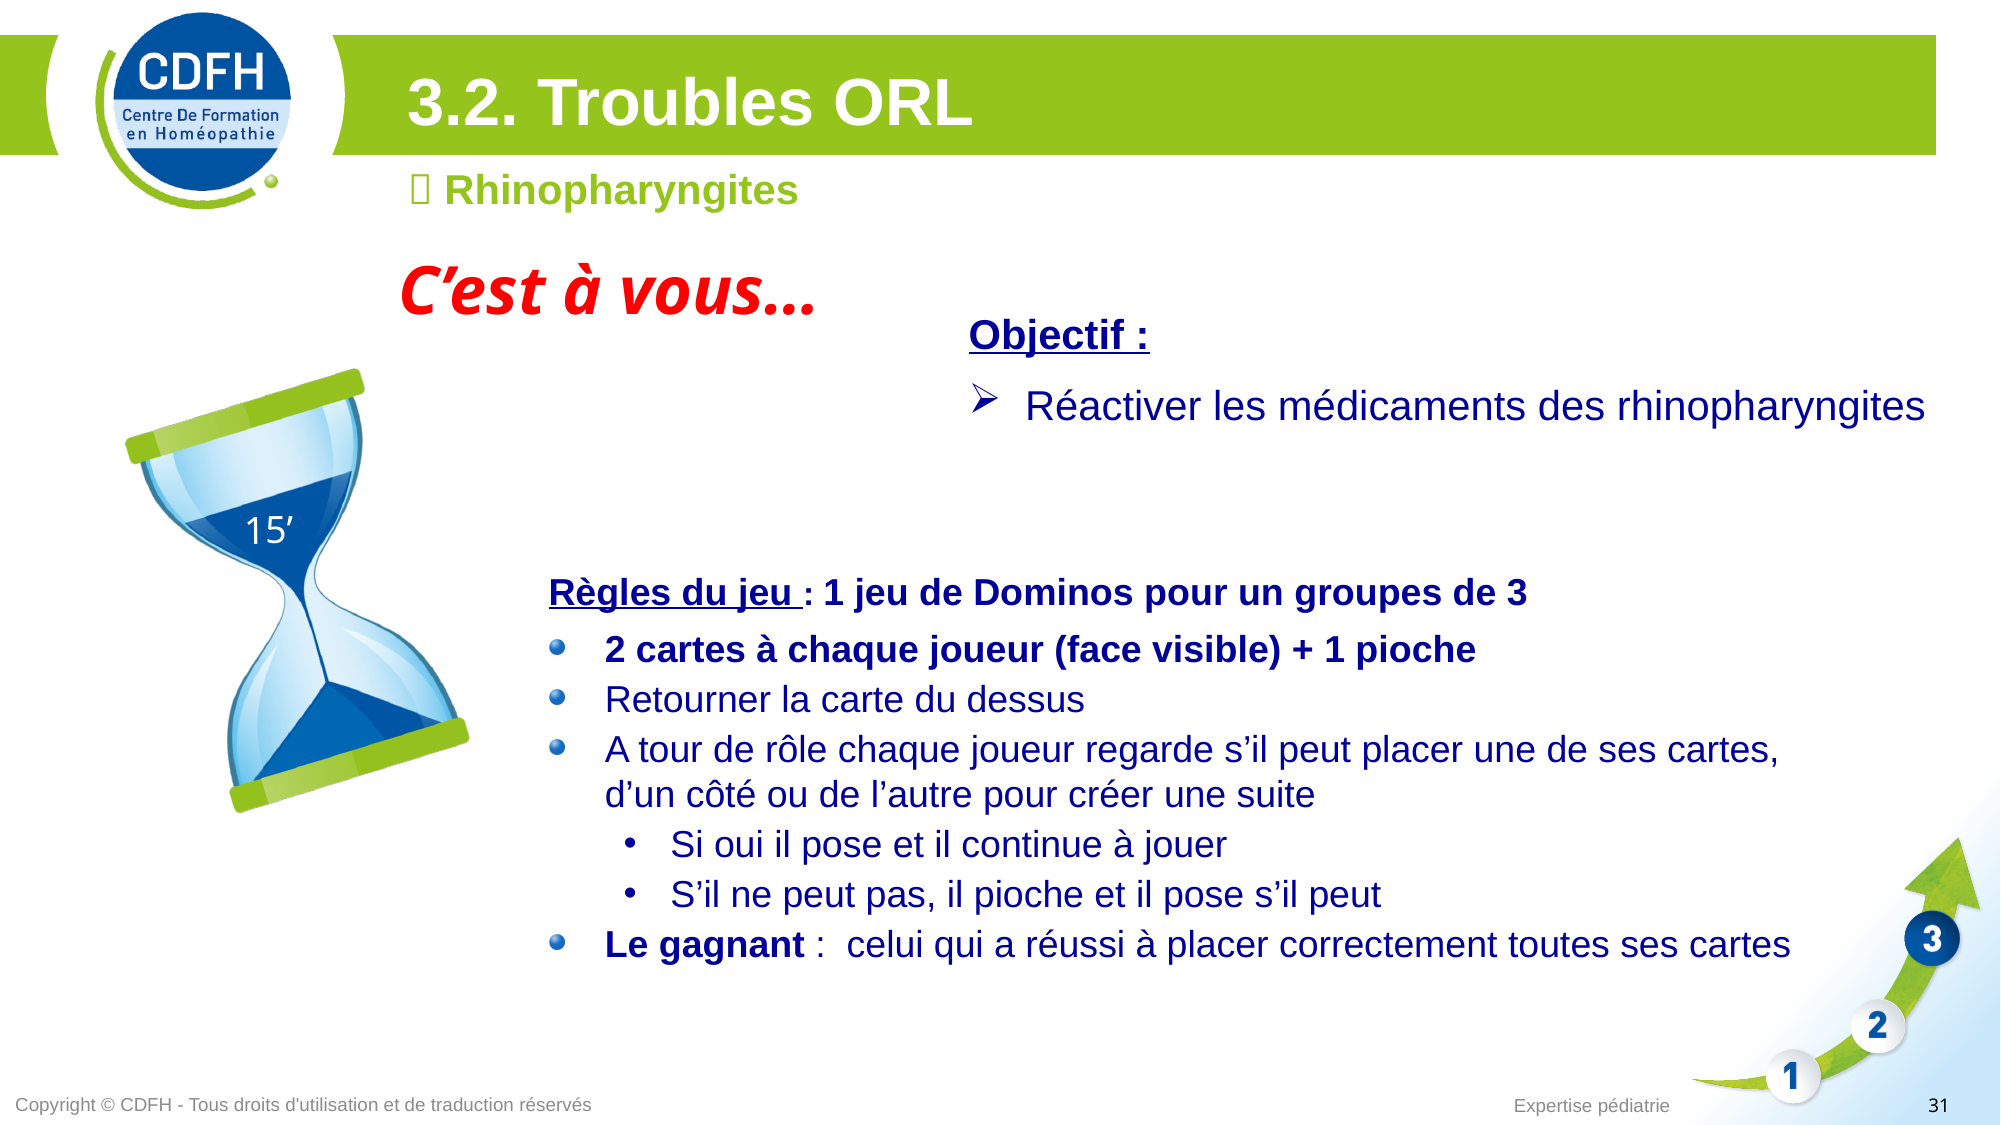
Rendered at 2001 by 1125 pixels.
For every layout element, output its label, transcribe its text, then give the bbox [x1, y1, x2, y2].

text_box 3.2. Troubles ORL [393, 51, 1721, 147]
text_box Règles du jeu : 1 jeu de Dominos pour un groupes de 3 2 cartes à chaque joueur (face visible) + 1 pioche Retourner la carte du dessus A tour de rôle chaque joueur regarde s’il peut placer une de ses cartes, d’un côté ou de l’autre pour créer une suite Si oui il pose et il continue à jouer S’il ne peut pas, il pioche et il pose s’il peut Le gagnant : celui qui a réussi à placer correctement toutes ses cartes [533, 560, 1822, 1092]
picture [4, 0, 2001, 1125]
text_box 15’ [228, 494, 700, 560]
text_box C’est à vous… [334, 240, 885, 335]
text_box Objectif : Réactiver les médicaments des rhinopharyngites [953, 300, 1956, 428]
text_box  Rhinopharyngites [393, 155, 996, 221]
